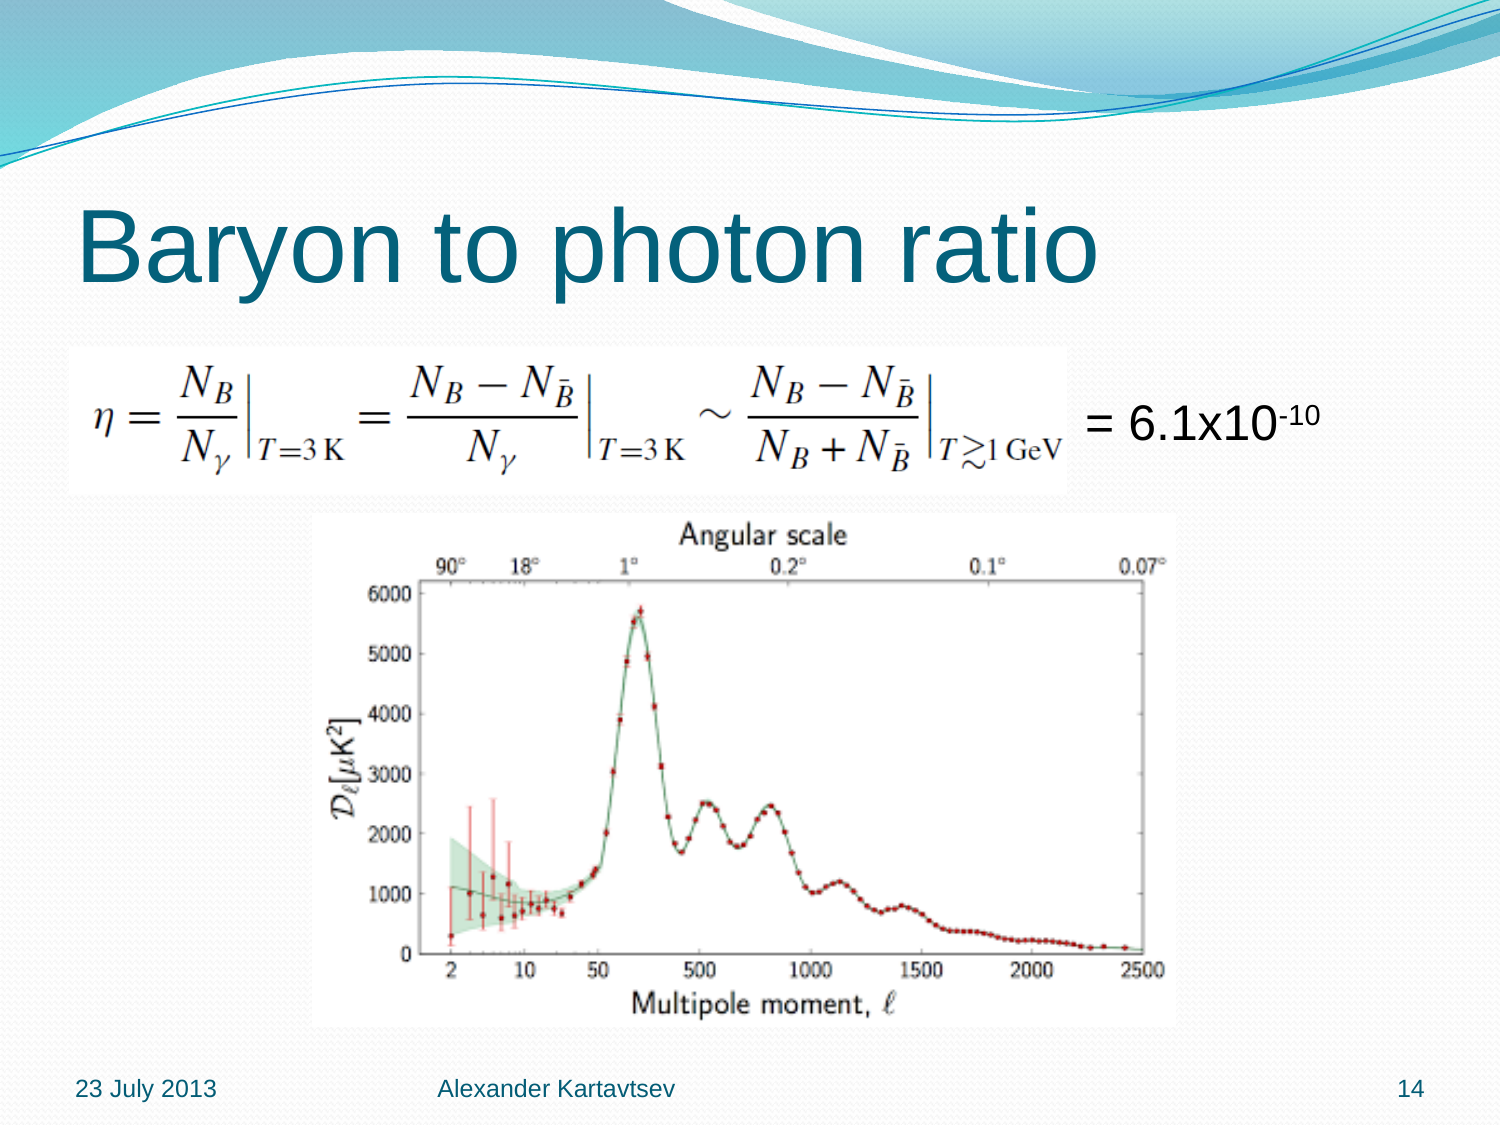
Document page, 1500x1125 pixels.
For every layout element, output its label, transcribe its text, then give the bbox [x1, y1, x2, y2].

picture [312, 513, 1176, 1027]
picture [68, 346, 1067, 495]
slide_number 14 [1299, 1042, 1425, 1103]
footer Alexander Kartavtsev [437, 1042, 988, 1103]
title Baryon to photon ratio [75, 115, 1438, 303]
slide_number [75, 1042, 425, 1103]
text_box = 6.1x10-10 [1073, 382, 1336, 458]
